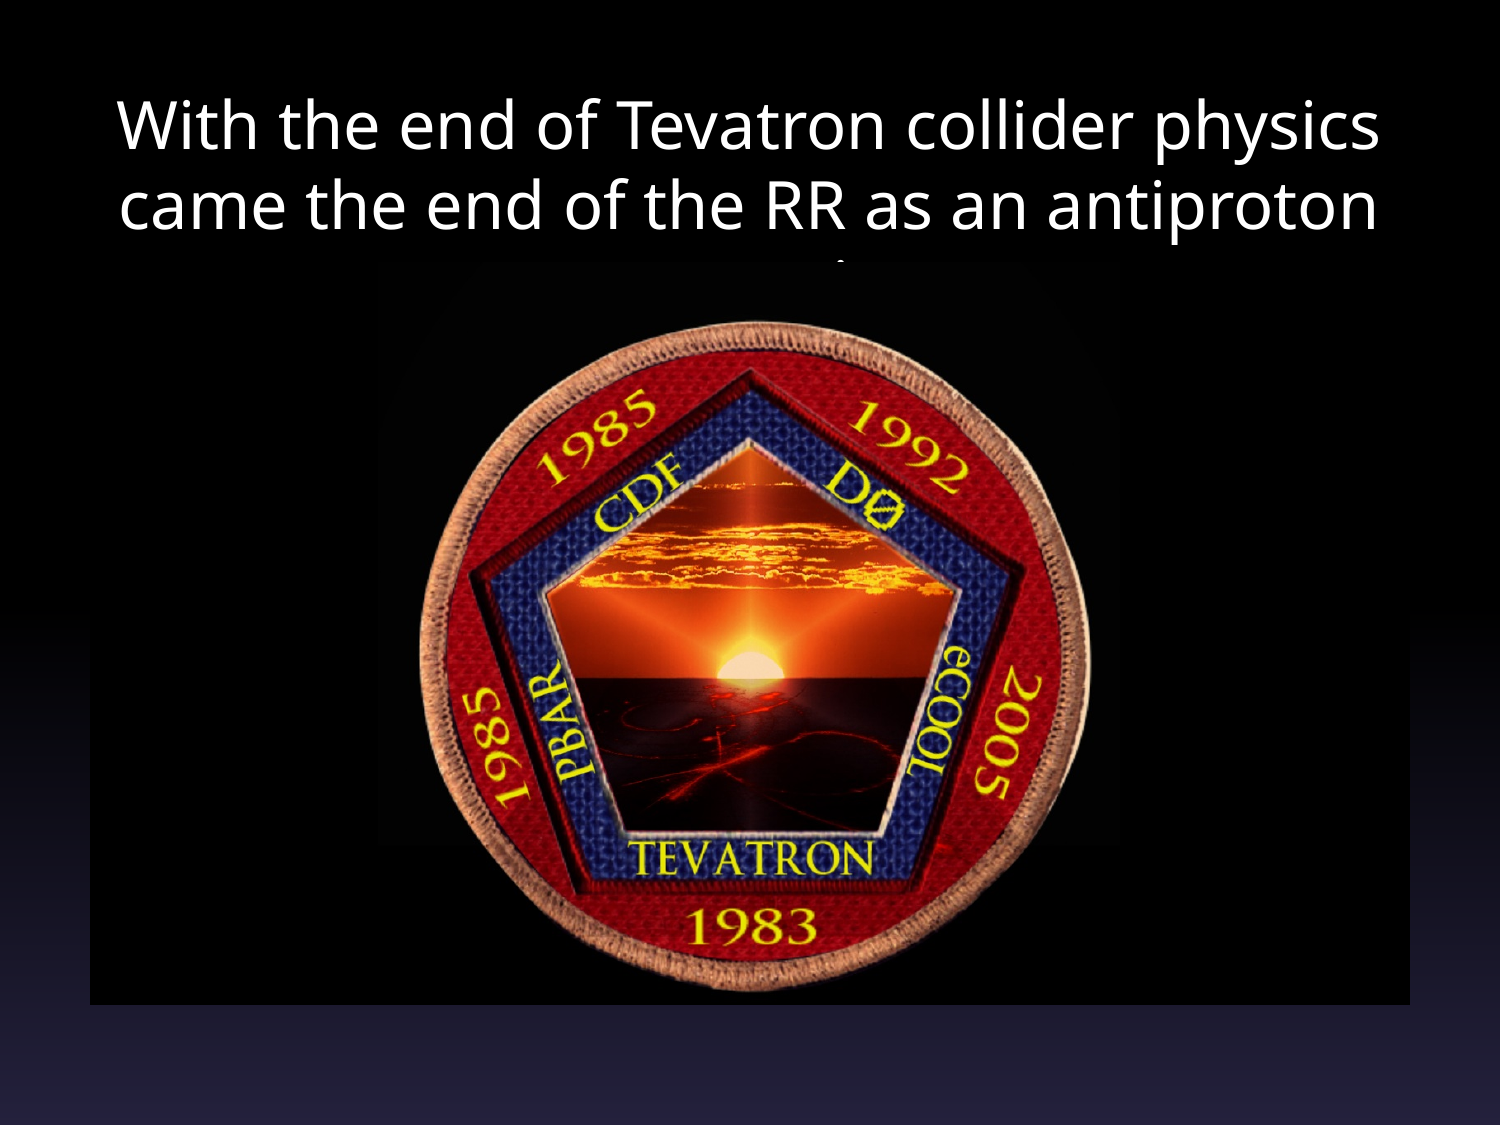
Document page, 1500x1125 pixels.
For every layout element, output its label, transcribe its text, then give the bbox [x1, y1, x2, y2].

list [74, 262, 1426, 1006]
title With the end of Tevatron collider physics came the end of the RR as an antiproton storage ring. [75, 75, 1425, 261]
